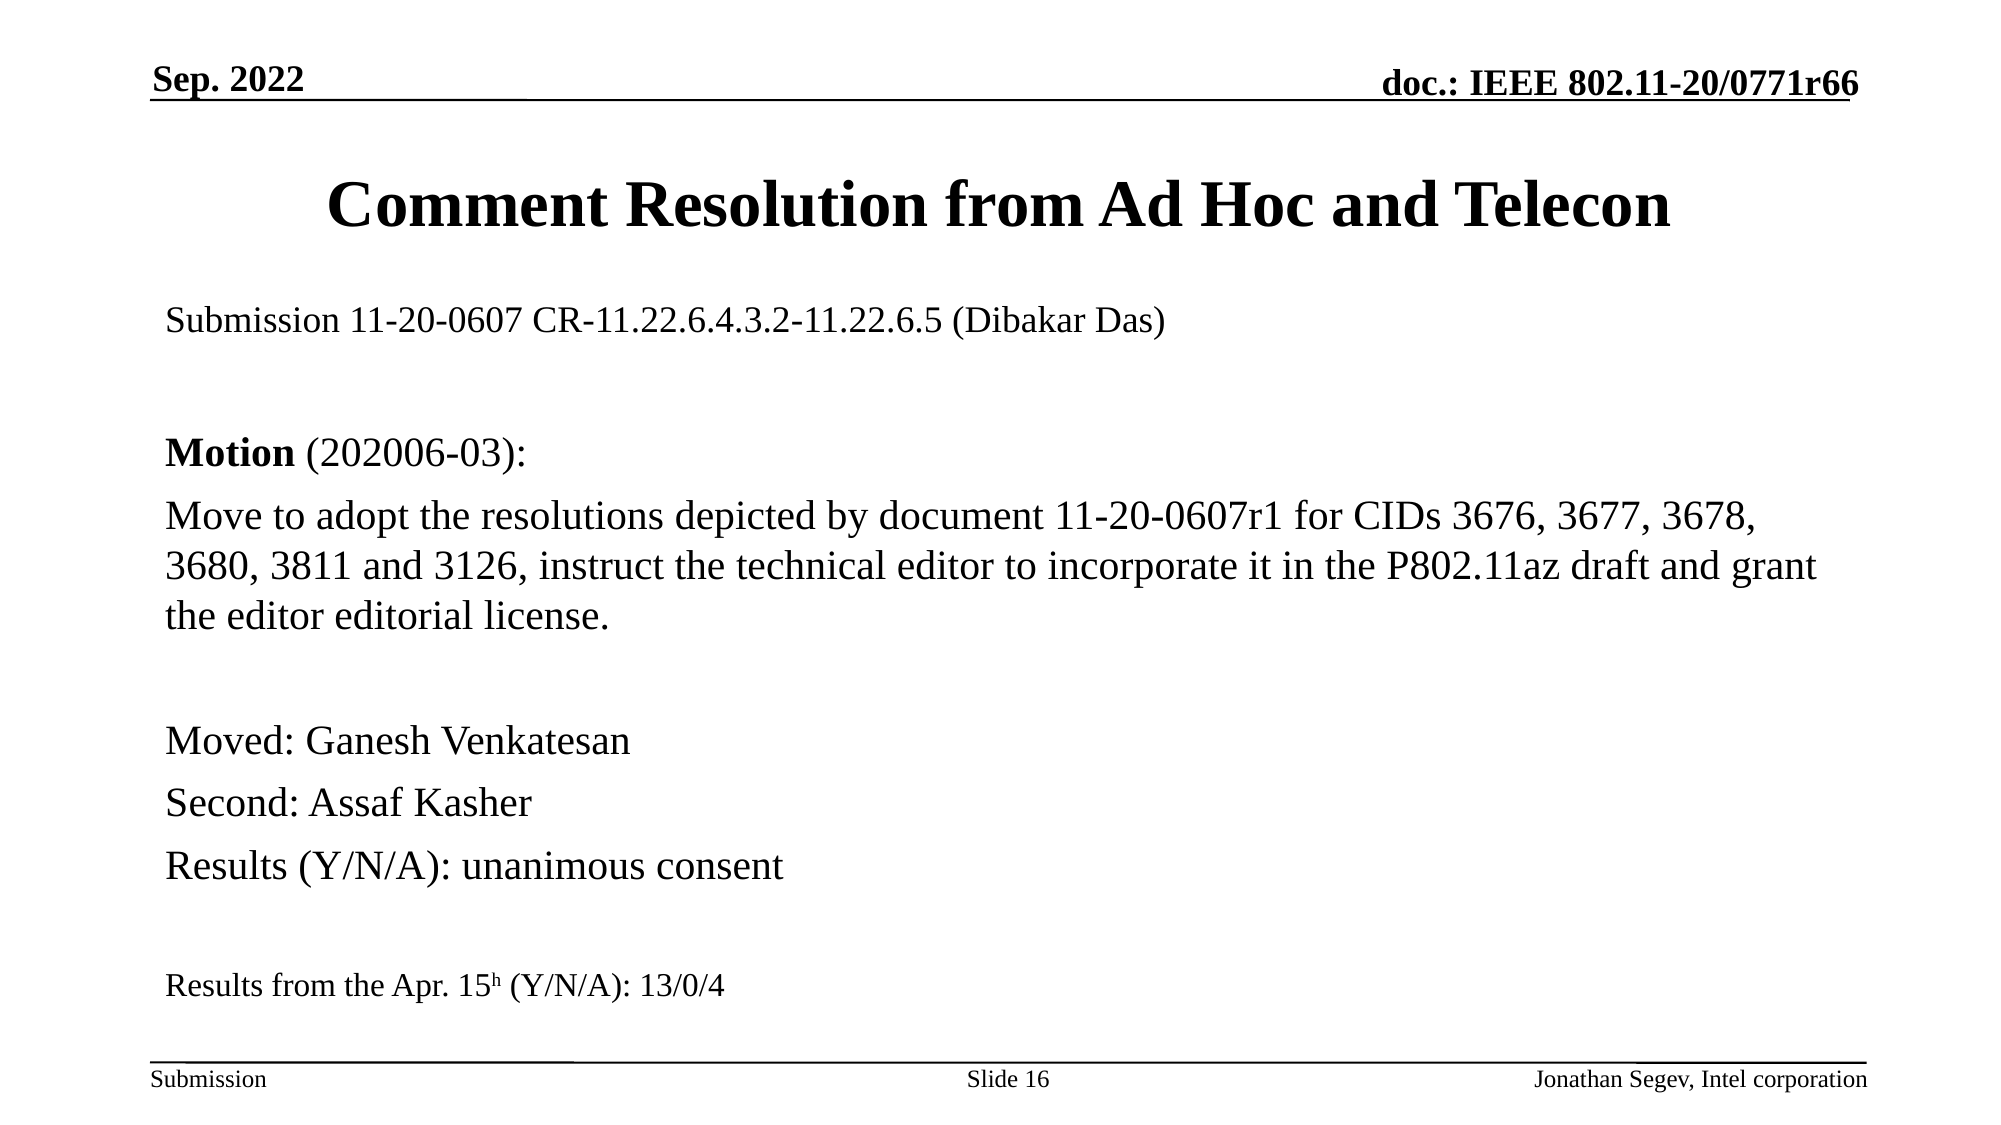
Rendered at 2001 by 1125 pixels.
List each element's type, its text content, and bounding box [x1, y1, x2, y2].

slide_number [152, 54, 563, 100]
list Submission 11-20-0607 CR-11.22.6.4.3.2-11.22.6.5 (Dibakar Das) Motion (202006-03): Move to adopt the resolutions depicted by document 11-20-0607r1 for CIDs 3676, 3677, 3678, 3680, 3811 and 3126, instruct the technical editor to incorporate it in the P802.11az draft and grant the editor editorial license. Moved: Ganesh Venkatesan Second: Assaf Kasher Results (Y/N/A): unanimous consent Results from the Apr. 15h (Y/N/A): 13/0/4 [149, 286, 1850, 1000]
title Comment Resolution from Ad Hoc and Telecon [149, 112, 1850, 286]
slide_number Slide 16 [950, 1061, 1067, 1123]
footer Jonathan Segev, Intel corporation [1171, 1061, 1869, 1093]
